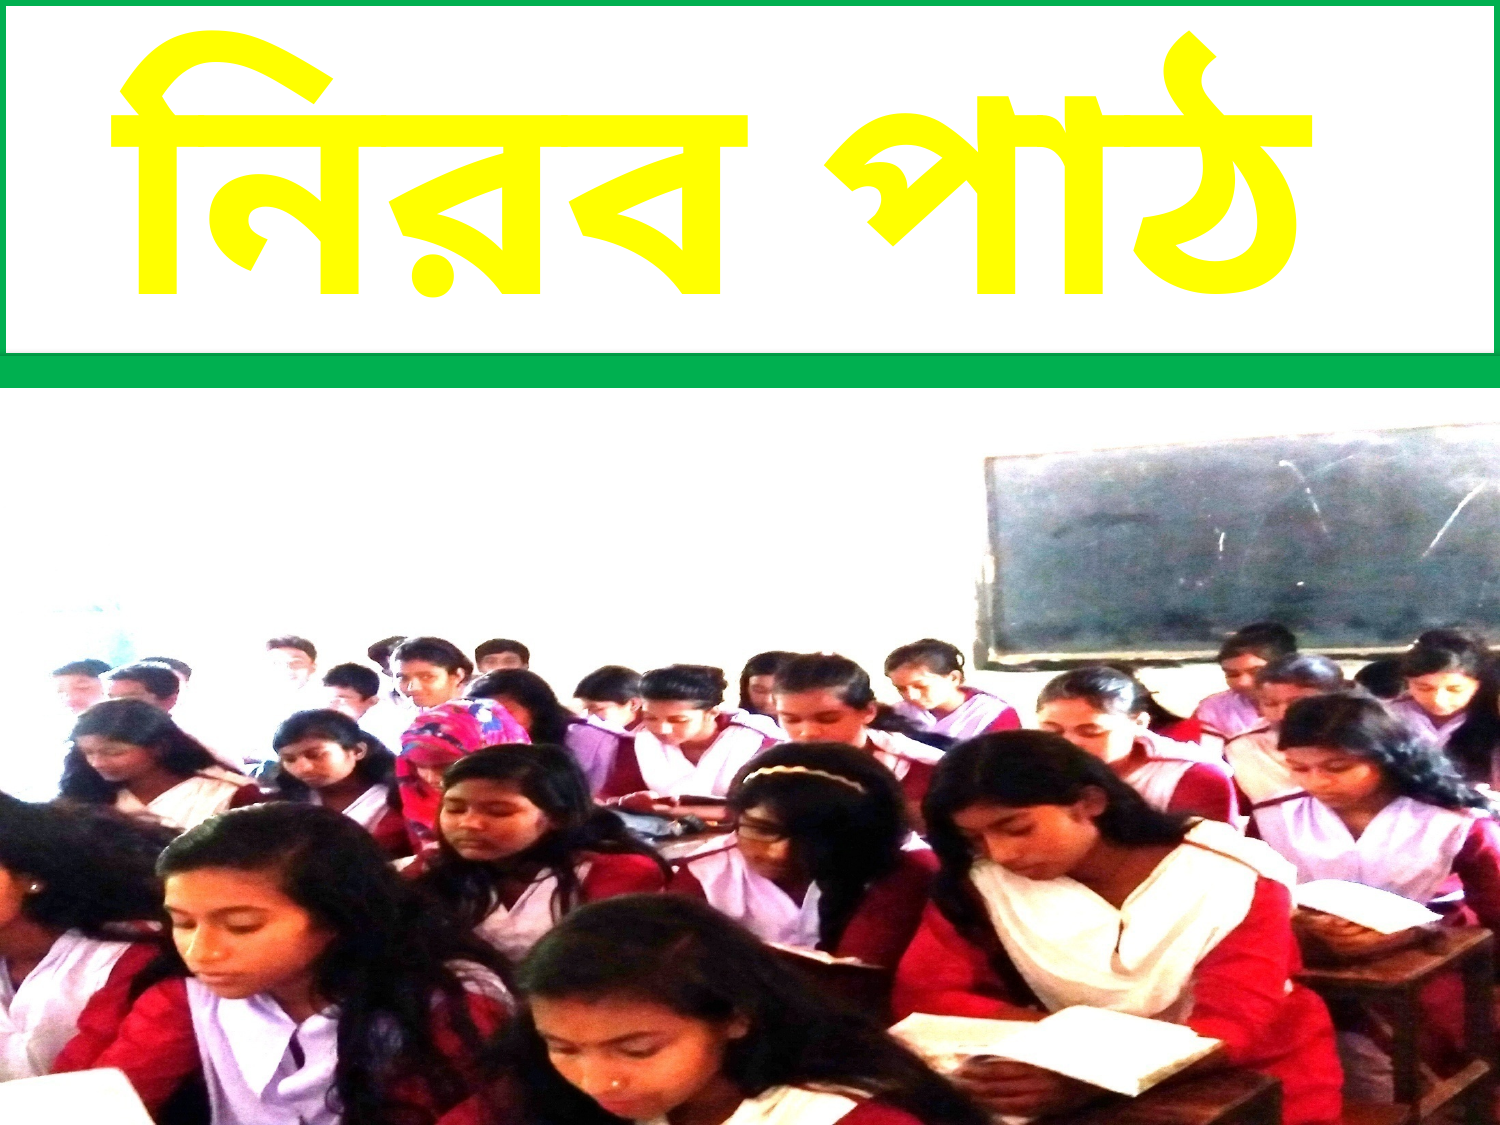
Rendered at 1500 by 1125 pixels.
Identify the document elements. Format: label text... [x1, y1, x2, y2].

picture [0, 387, 1500, 1125]
text_box নিরব পাঠ [0, 0, 1500, 350]
